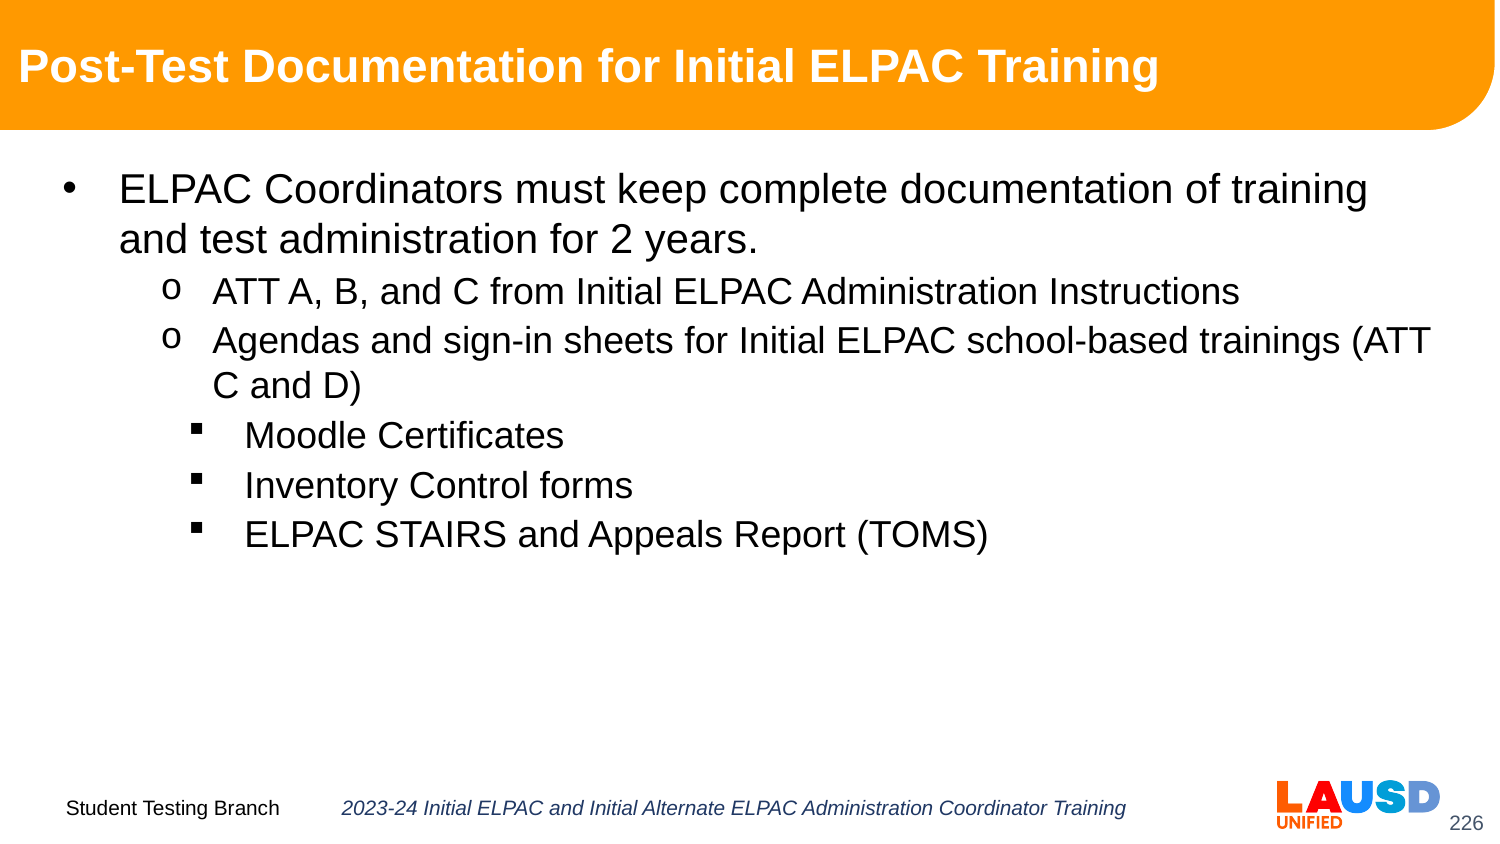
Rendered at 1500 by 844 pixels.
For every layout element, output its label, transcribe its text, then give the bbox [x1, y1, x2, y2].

title Post-Test Documentation for Initial ELPAC Training [6, 0, 1351, 127]
picture [1277, 780, 1440, 829]
list ELPAC Coordinators must keep complete documentation of training and test administration for 2 years. ATT A, B, and C from Initial ELPAC Administration Instructions Agendas and sign-in sheets for Initial ELPAC school-based trainings (ATT C and D) Moodle Certificates Inventory Control forms ELPAC STAIRS and Appeals Report (TOMS) [51, 156, 1449, 775]
footer 2023-24 Initial ELPAC and Initial Alternate ELPAC Administration Coordinator Training [326, 787, 1258, 828]
